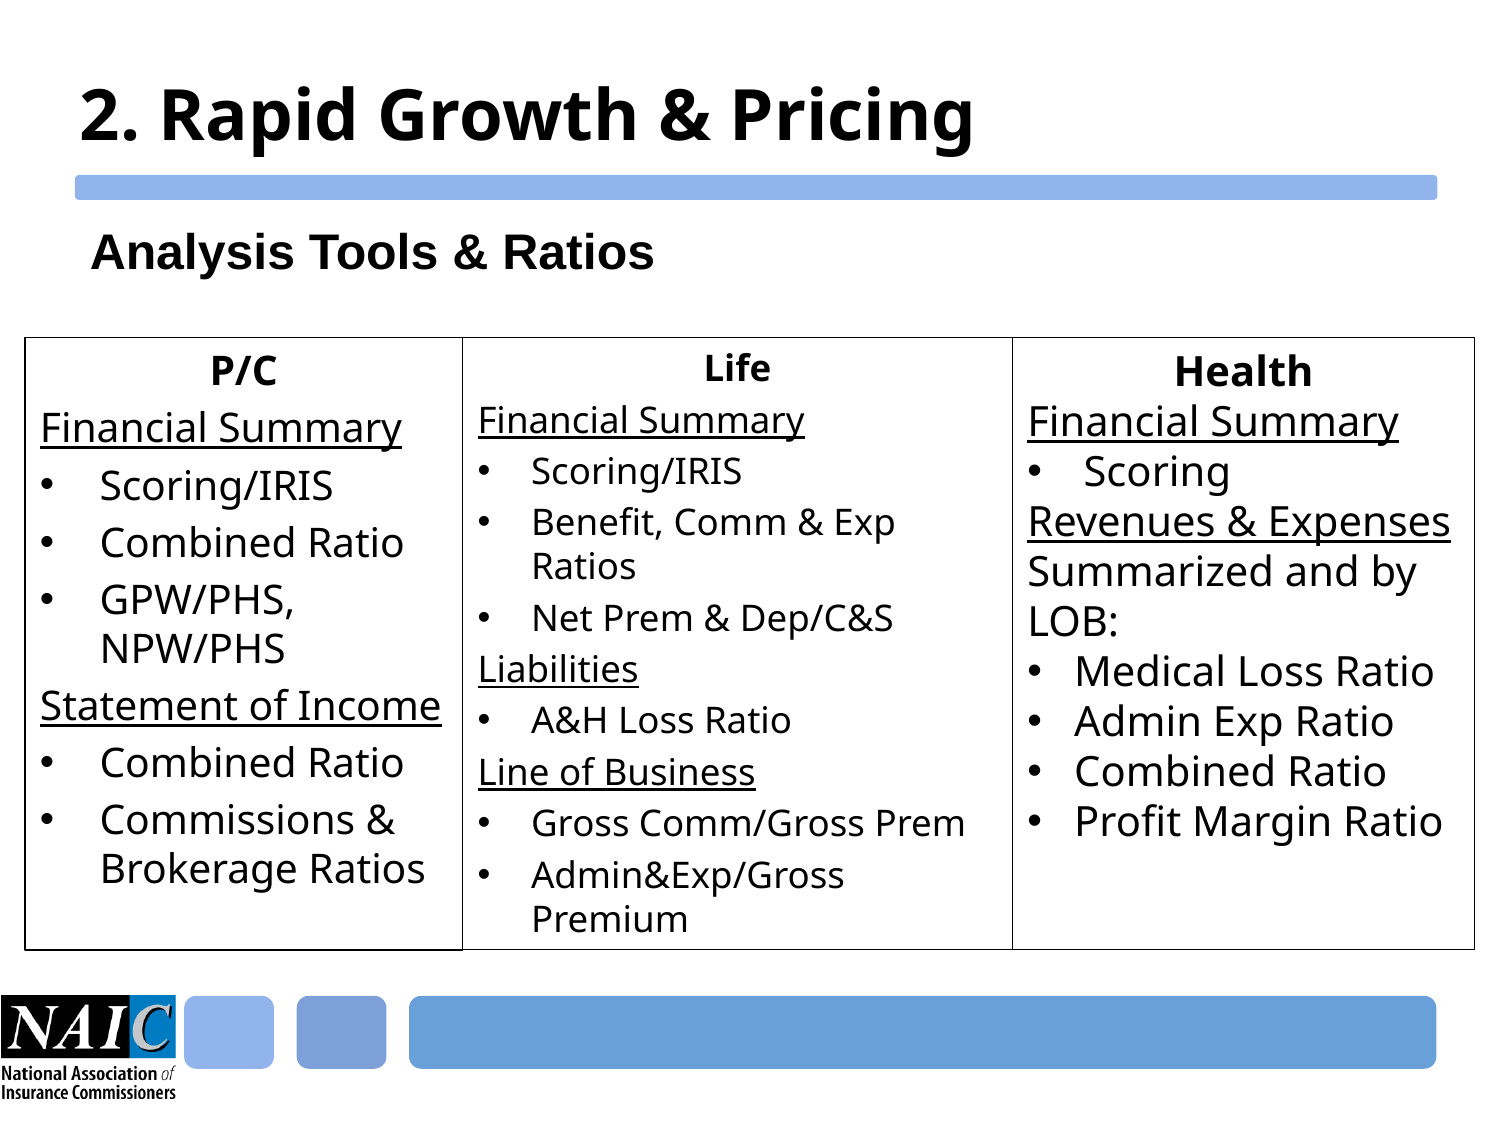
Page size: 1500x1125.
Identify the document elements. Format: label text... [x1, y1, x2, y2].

title 2. Rapid Growth & Pricing [64, 17, 1415, 206]
text_box Life Financial Summary Scoring/IRIS Benefit, Comm & Exp Ratios Net Prem & Dep/C&S Liabilities A&H Loss Ratio Line of Business Gross Comm/Gross Prem Admin&Exp/Gross Premium [462, 337, 1012, 950]
text_box Health Financial Summary Scoring Revenues & Expenses Summarized and by LOB: Medical Loss Ratio Admin Exp Ratio Combined Ratio Profit Margin Ratio [1012, 337, 1475, 950]
text_box Analysis Tools & Ratios [75, 212, 863, 288]
text_box P/C Financial Summary Scoring/IRIS Combined Ratio GPW/PHS, NPW/PHS Statement of Income Combined Ratio Commissions & Brokerage Ratios [24, 337, 462, 950]
picture [1, 995, 176, 1099]
